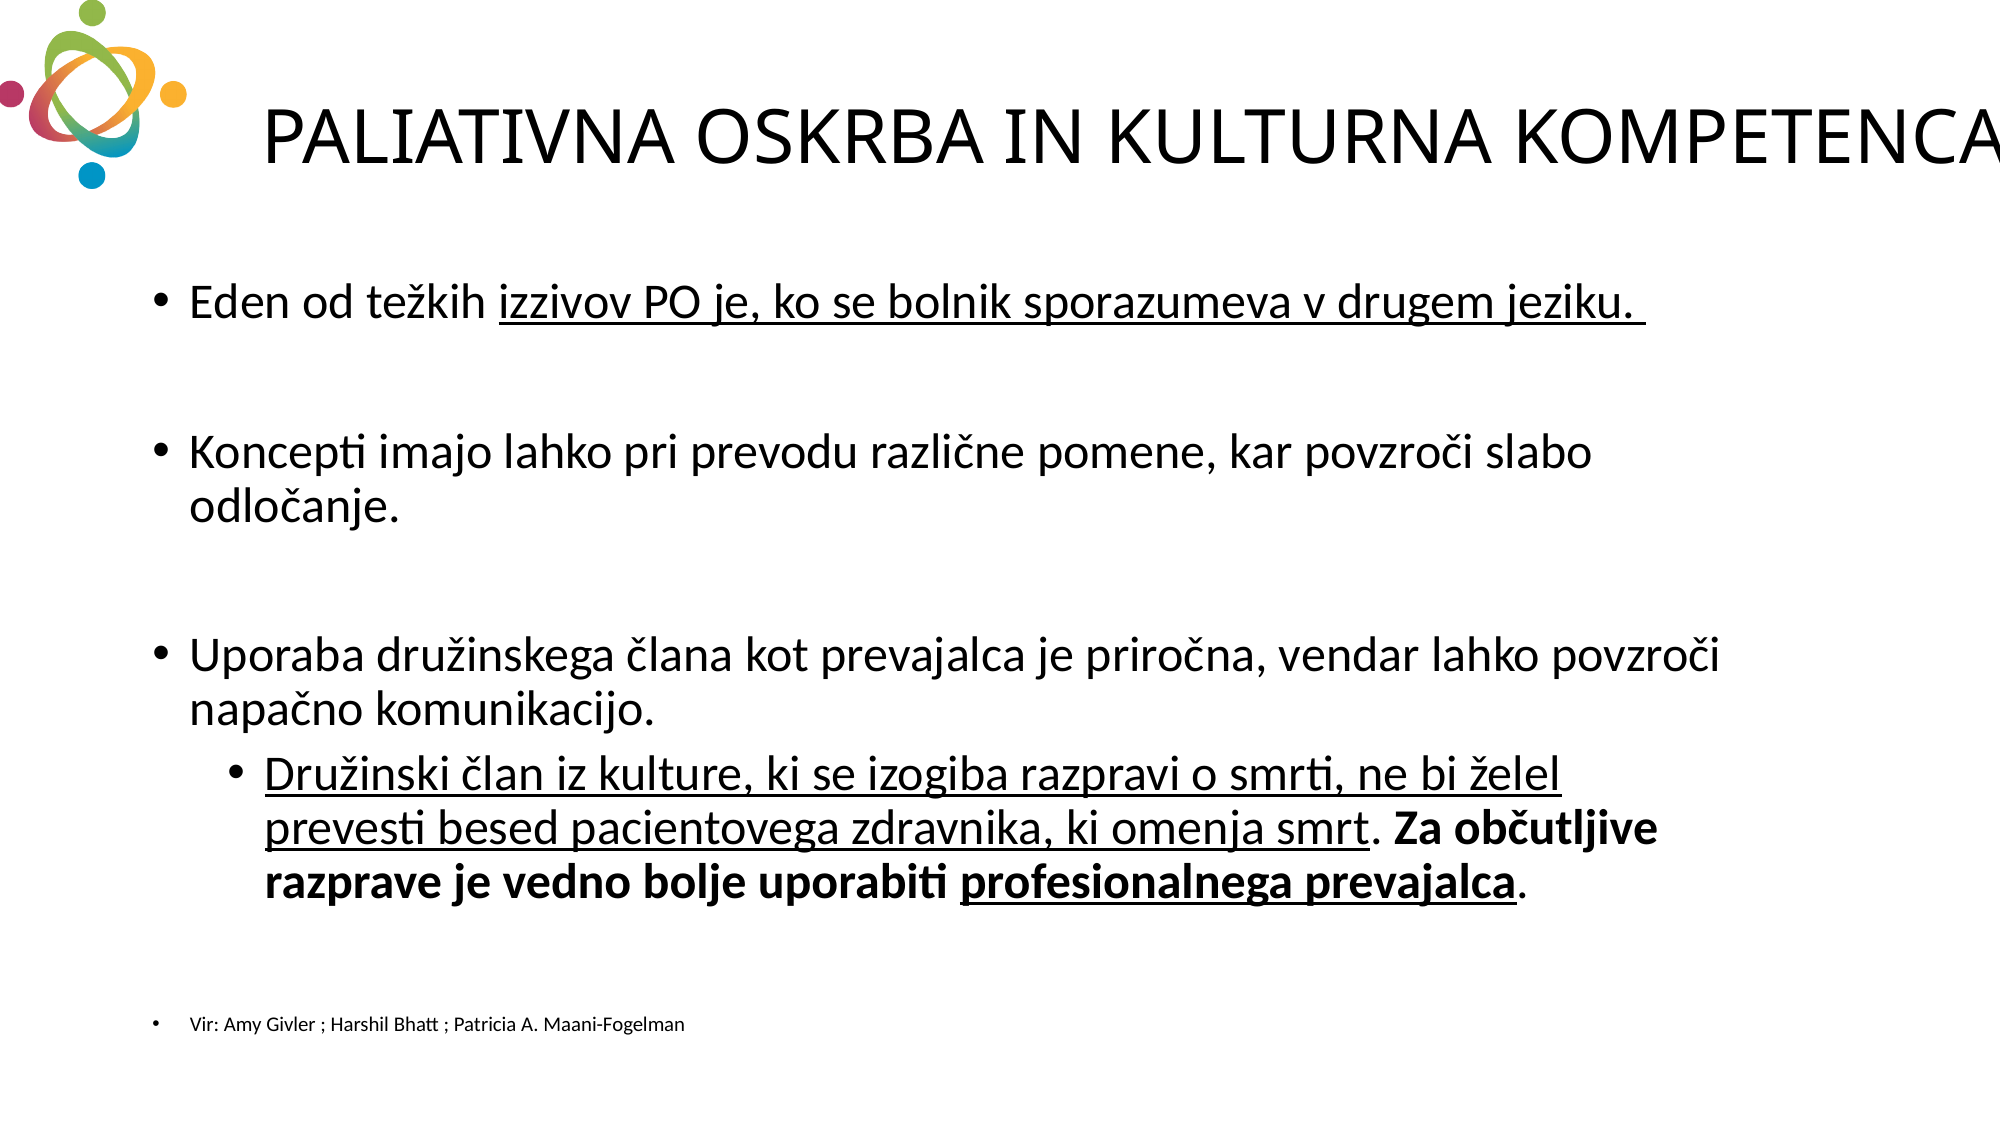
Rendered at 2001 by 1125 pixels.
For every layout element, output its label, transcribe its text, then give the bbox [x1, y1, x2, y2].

title PALIATIVNA OSKRBA IN KULTURNA KOMPETENCA [246, 30, 2000, 248]
picture [0, 0, 187, 189]
list Eden od težkih izzivov PO je, ko se bolnik sporazumeva v drugem jeziku. Koncepti imajo lahko pri prevodu različne pomene, kar povzroči slabo odločanje. Uporaba družinskega člana kot prevajalca je priročna, vendar lahko povzroči napačno komunikacijo. Družinski član iz kulture, ki se izogiba razpravi o smrti, ne bi želel prevesti besed pacientovega zdravnika, ki omenja smrt. Za občutljive razprave je vedno bolje uporabiti profesionalnega prevajalca. Vir: Amy Givler ; Harshil Bhatt ; Patricia A. Maani-Fogelman [137, 267, 1747, 1047]
